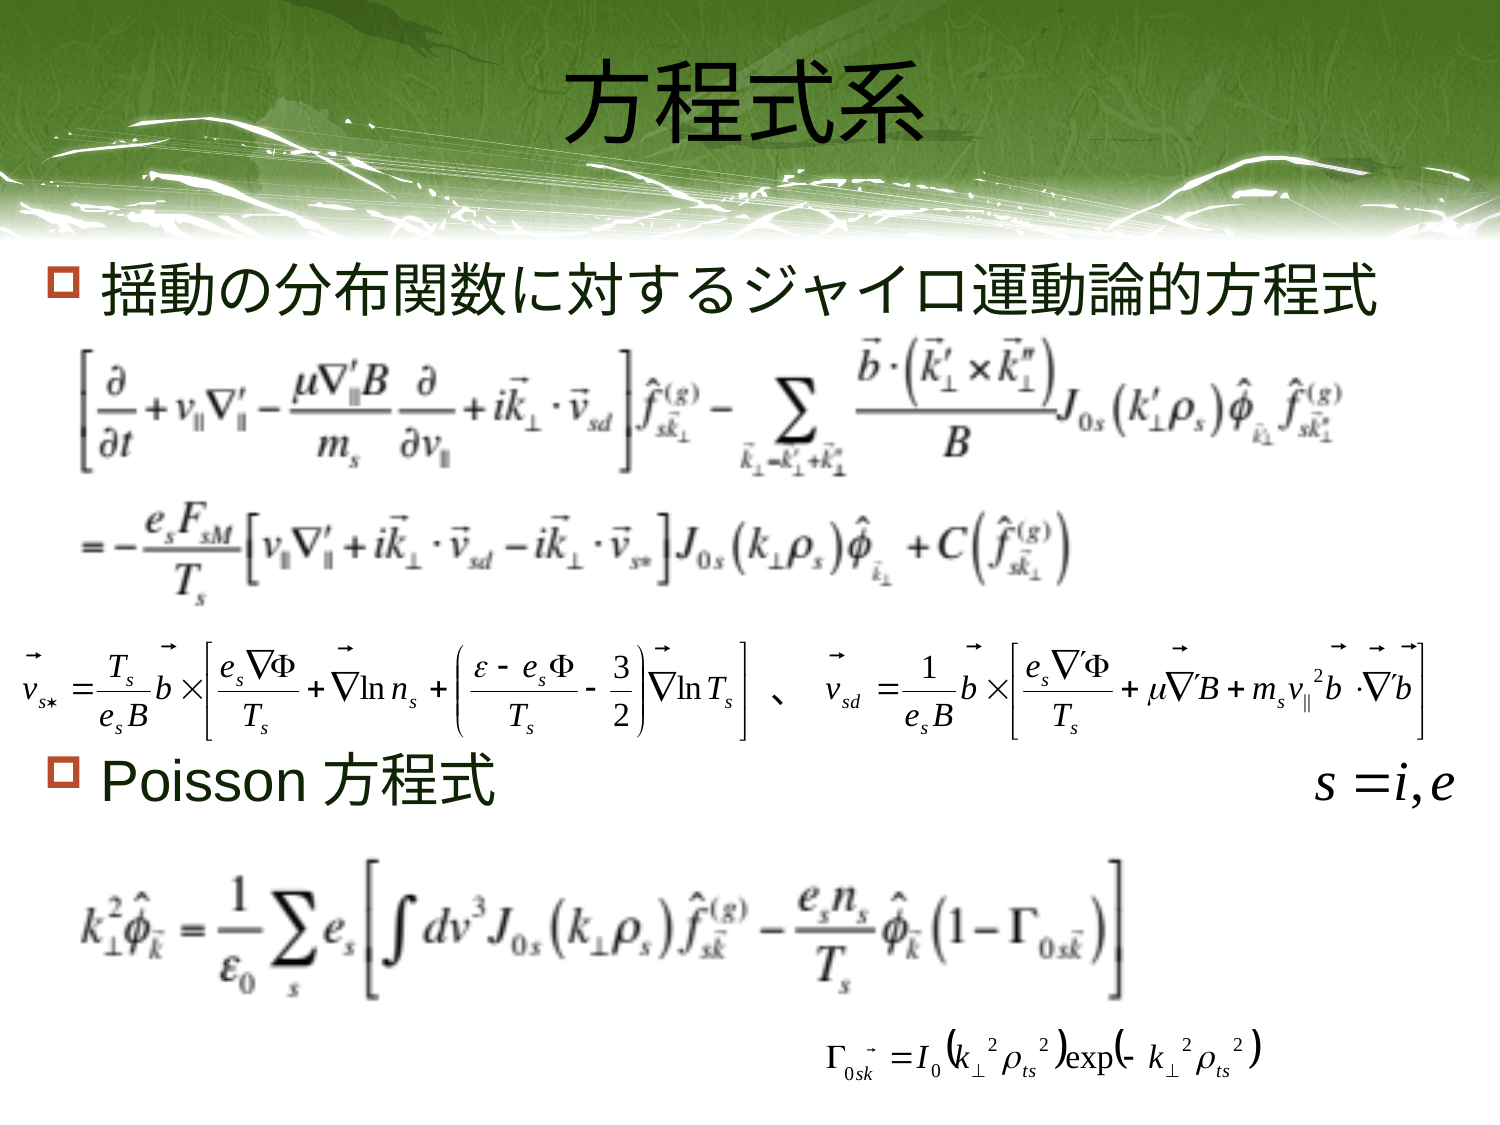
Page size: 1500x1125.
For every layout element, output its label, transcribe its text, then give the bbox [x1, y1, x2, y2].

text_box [17, 635, 758, 748]
picture [76, 848, 1128, 1005]
title 方程式系 [70, 35, 1421, 164]
list 揺動の分布関数に対するジャイロ運動論的方程式 Poisson方程式 [29, 246, 1425, 658]
list 揺動の分布関数に対するジャイロ運動論的方程式 Poisson方程式 [29, 719, 1425, 1005]
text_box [1305, 753, 1466, 825]
picture [76, 328, 1344, 615]
text_box 、 [765, 658, 813, 719]
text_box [820, 1029, 1263, 1089]
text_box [820, 635, 1437, 748]
